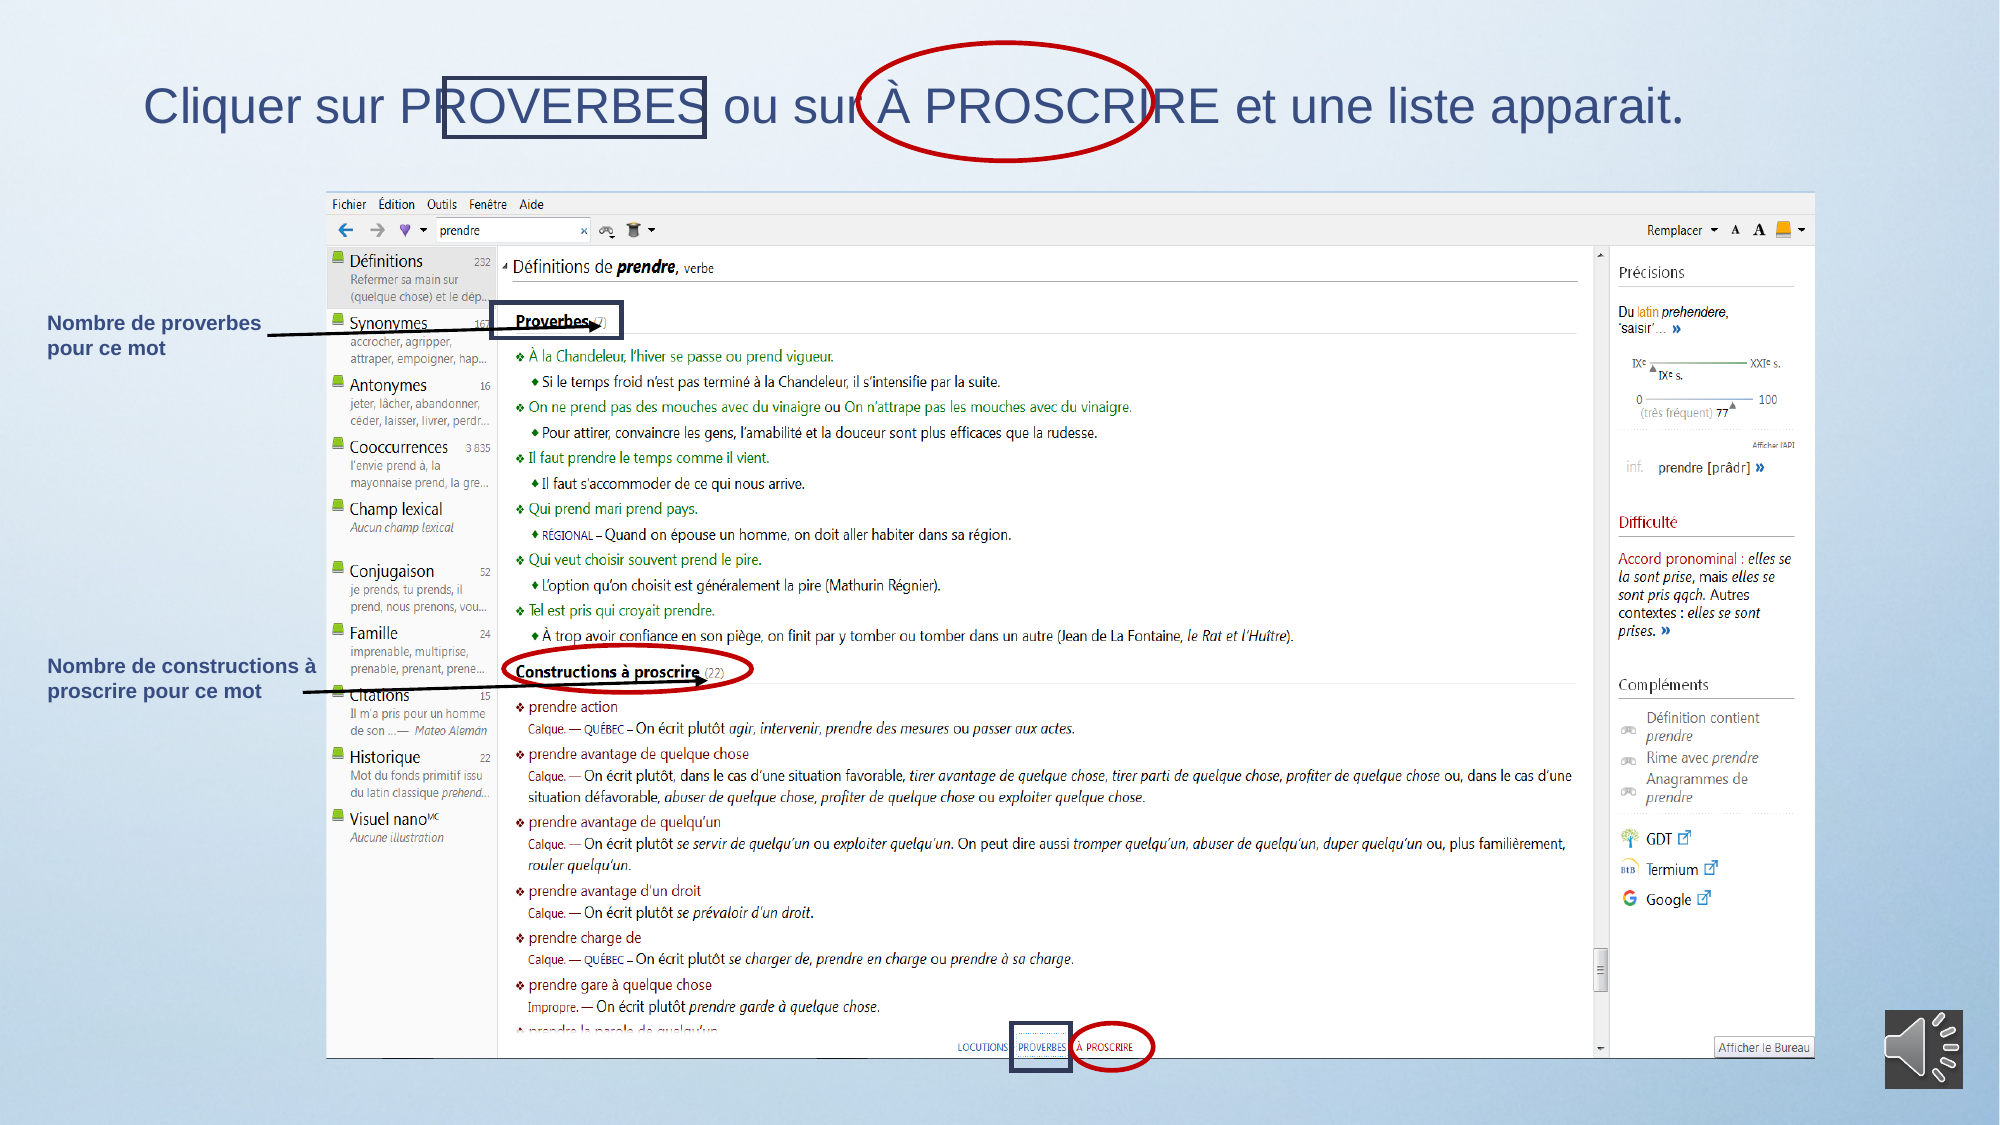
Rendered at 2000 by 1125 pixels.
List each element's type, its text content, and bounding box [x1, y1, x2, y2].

picture [0, 0, 2000, 1125]
text_box Nombre de constructions à proscrire pour ce mot [32, 645, 326, 710]
text_box Nombre de proverbes pour ce mot [32, 302, 277, 368]
text_box [443, 77, 705, 138]
text_box [1075, 1059, 1149, 1072]
text_box [856, 41, 1155, 162]
text_box Cliquer sur Proverbes ou sur À proscrire et une liste apparait. [129, 66, 1700, 202]
text_box [1010, 1059, 1072, 1071]
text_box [267, 326, 602, 336]
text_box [302, 680, 708, 693]
